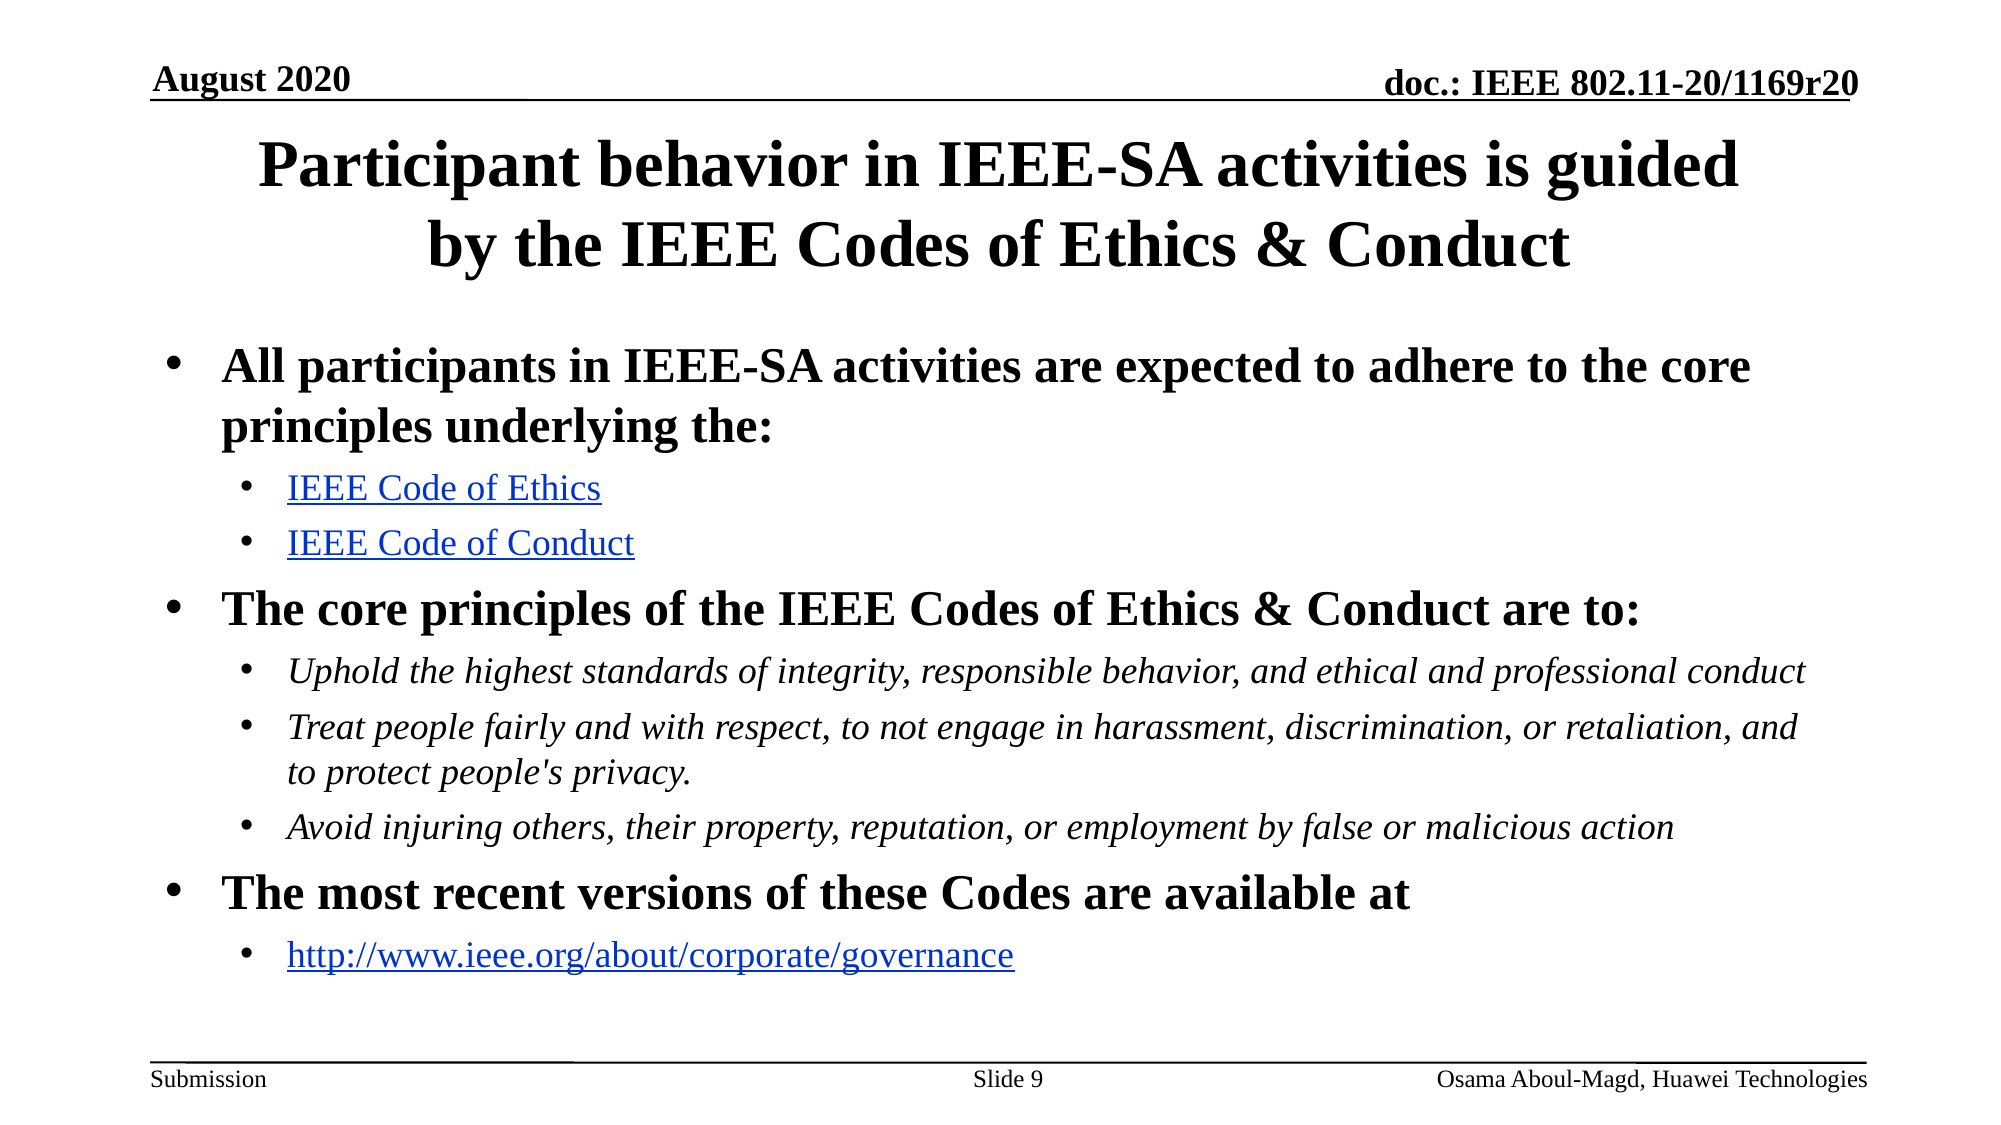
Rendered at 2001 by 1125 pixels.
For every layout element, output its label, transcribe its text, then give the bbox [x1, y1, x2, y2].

slide_number Slide 9 [950, 1061, 1067, 1123]
list All participants in IEEE-SA activities are expected to adhere to the core principles underlying the: IEEE Code of Ethics IEEE Code of Conduct The core principles of the IEEE Codes of Ethics & Conduct are to: Uphold the highest standards of integrity, responsible behavior, and ethical and professional conduct Treat people fairly and with respect, to not engage in harassment, discrimination, or retaliation, and to protect people's privacy. Avoid injuring others, their property, reputation, or employment by false or malicious action The most recent versions of these Codes are available at http://www.ieee.org/about/corporate/governance [149, 324, 1850, 1000]
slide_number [152, 54, 563, 100]
title Participant behavior in IEEE-SA activities is guided by the IEEE Codes of Ethics & Conduct [149, 112, 1850, 288]
footer Osama Aboul-Magd, Huawei Technologies [1171, 1061, 1869, 1093]
